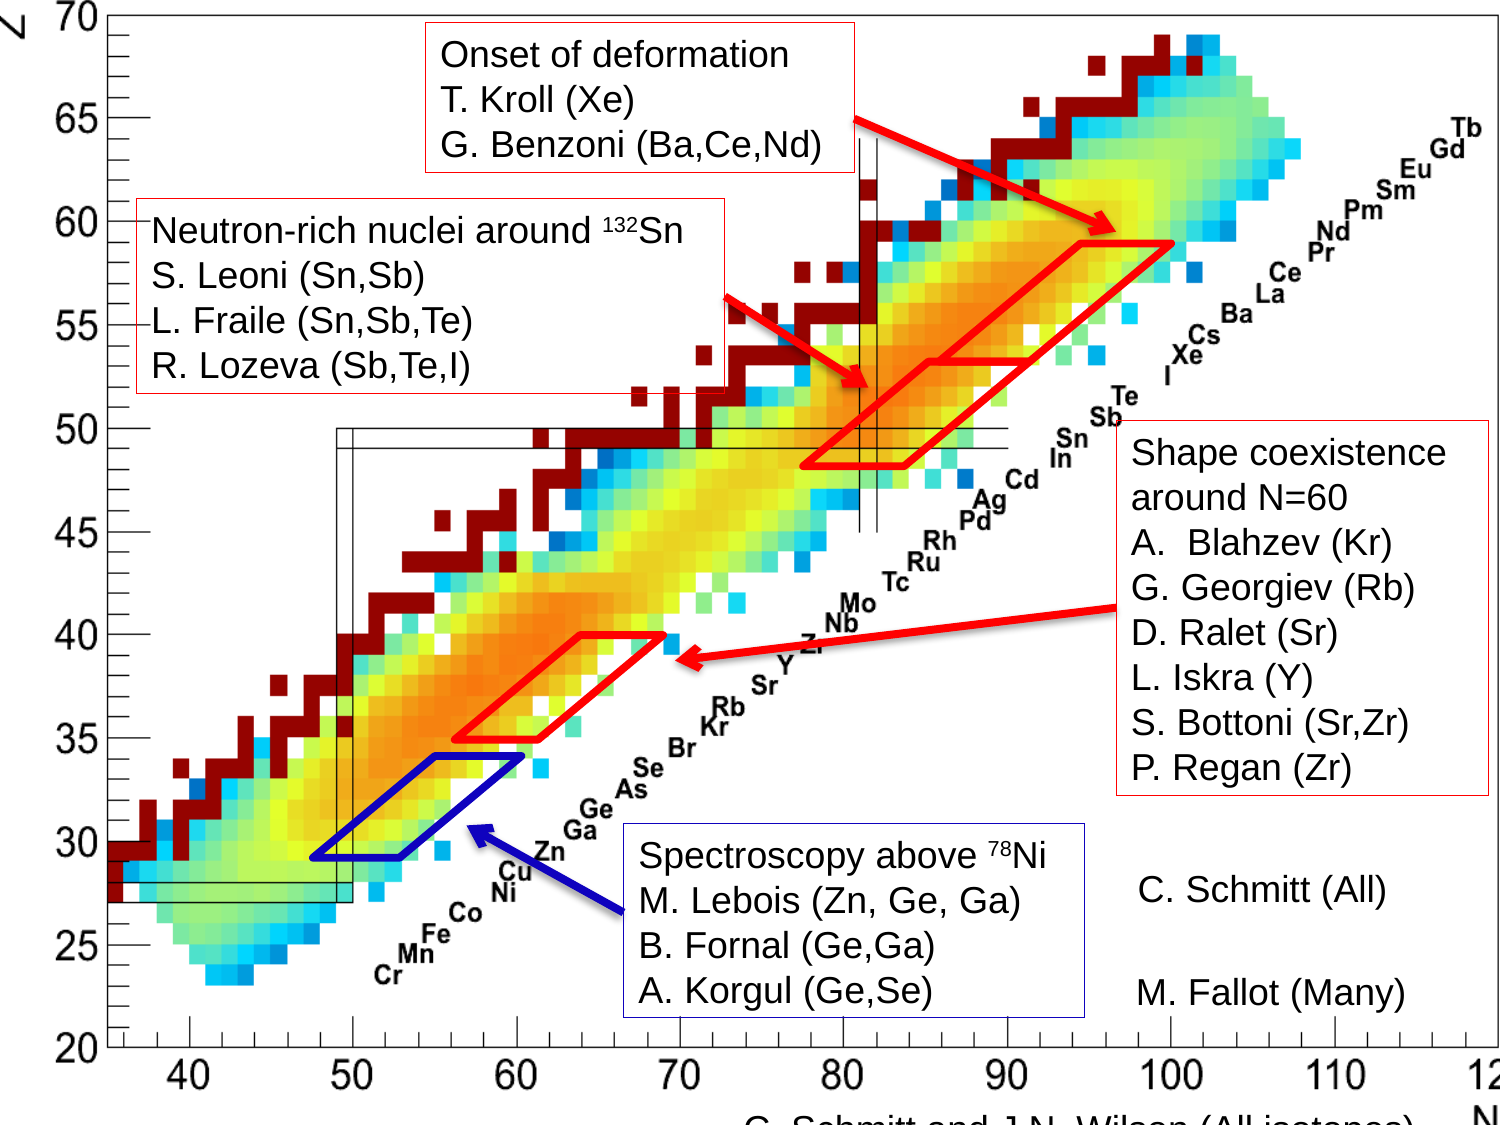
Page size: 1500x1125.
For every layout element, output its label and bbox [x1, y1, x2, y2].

text_box [466, 825, 624, 913]
text_box [854, 118, 1117, 232]
text_box [674, 609, 1117, 661]
text_box [724, 297, 869, 388]
picture [0, 0, 1500, 1125]
